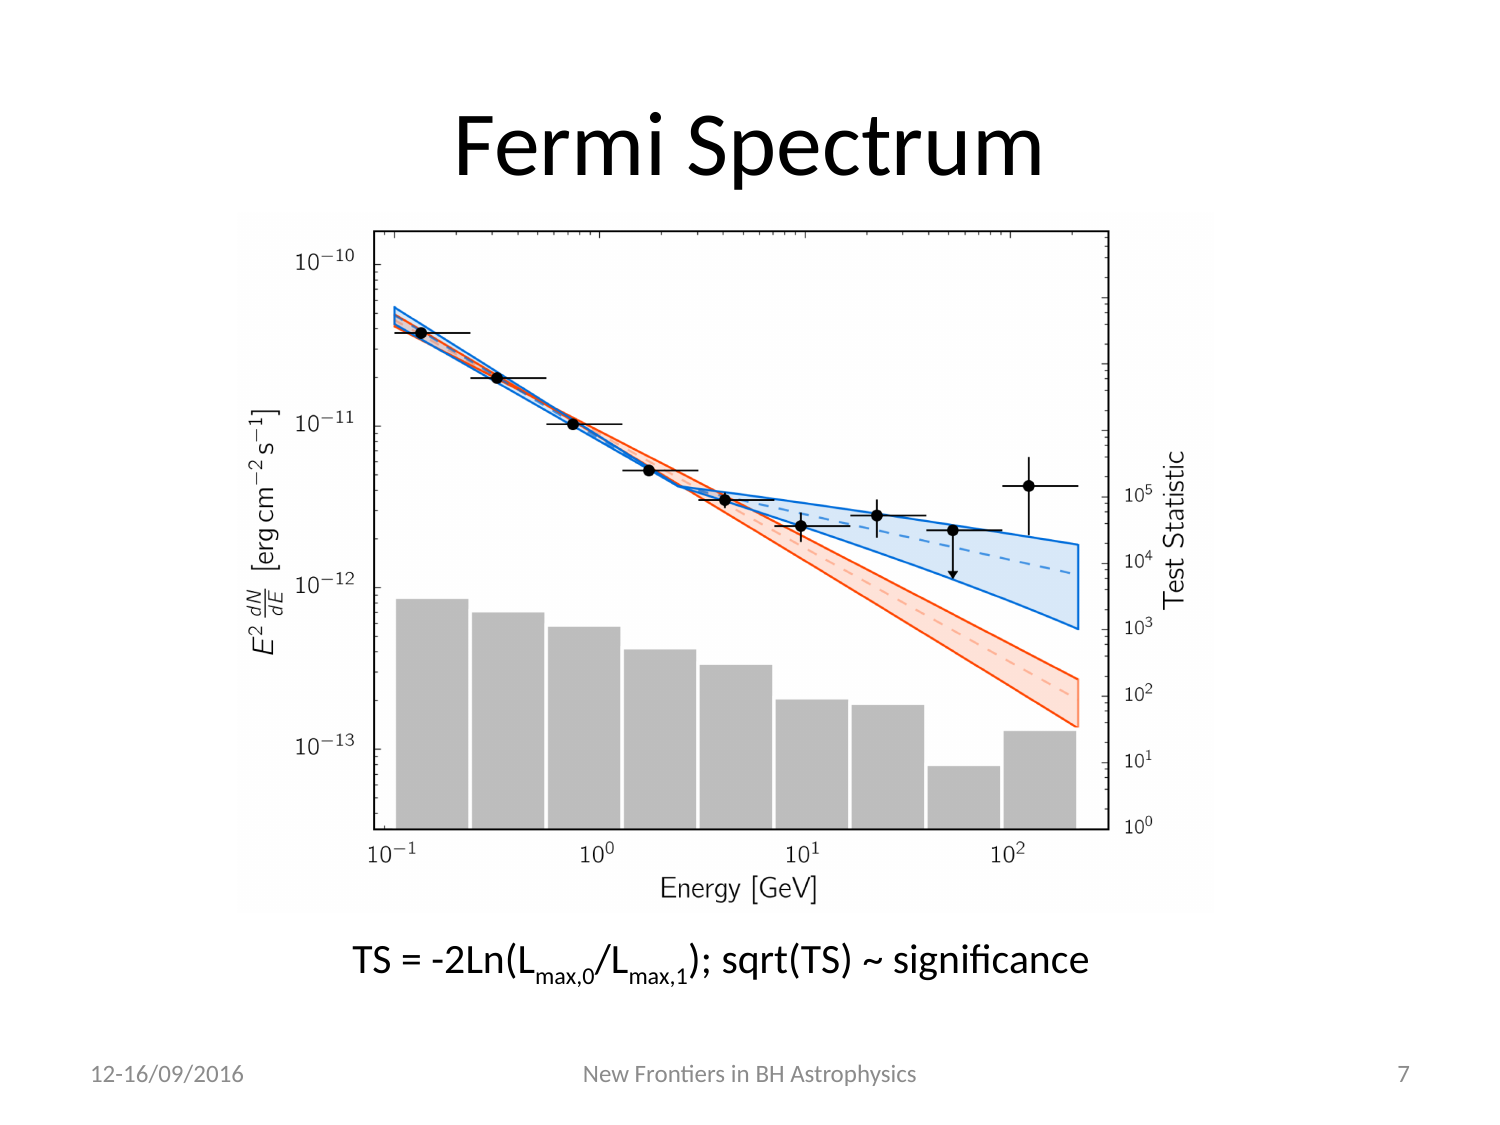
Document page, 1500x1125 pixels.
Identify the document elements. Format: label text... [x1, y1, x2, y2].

title Fermi Spectrum [75, 45, 1425, 233]
footer New Frontiers in BH Astrophysics [512, 1042, 988, 1103]
slide_number 7 [1074, 1042, 1425, 1103]
text_box TS = -2Ln(Lmax,0/Lmax,1); sqrt(TS) ~ significance [337, 924, 1175, 997]
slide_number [75, 1042, 425, 1103]
picture [237, 212, 1214, 913]
